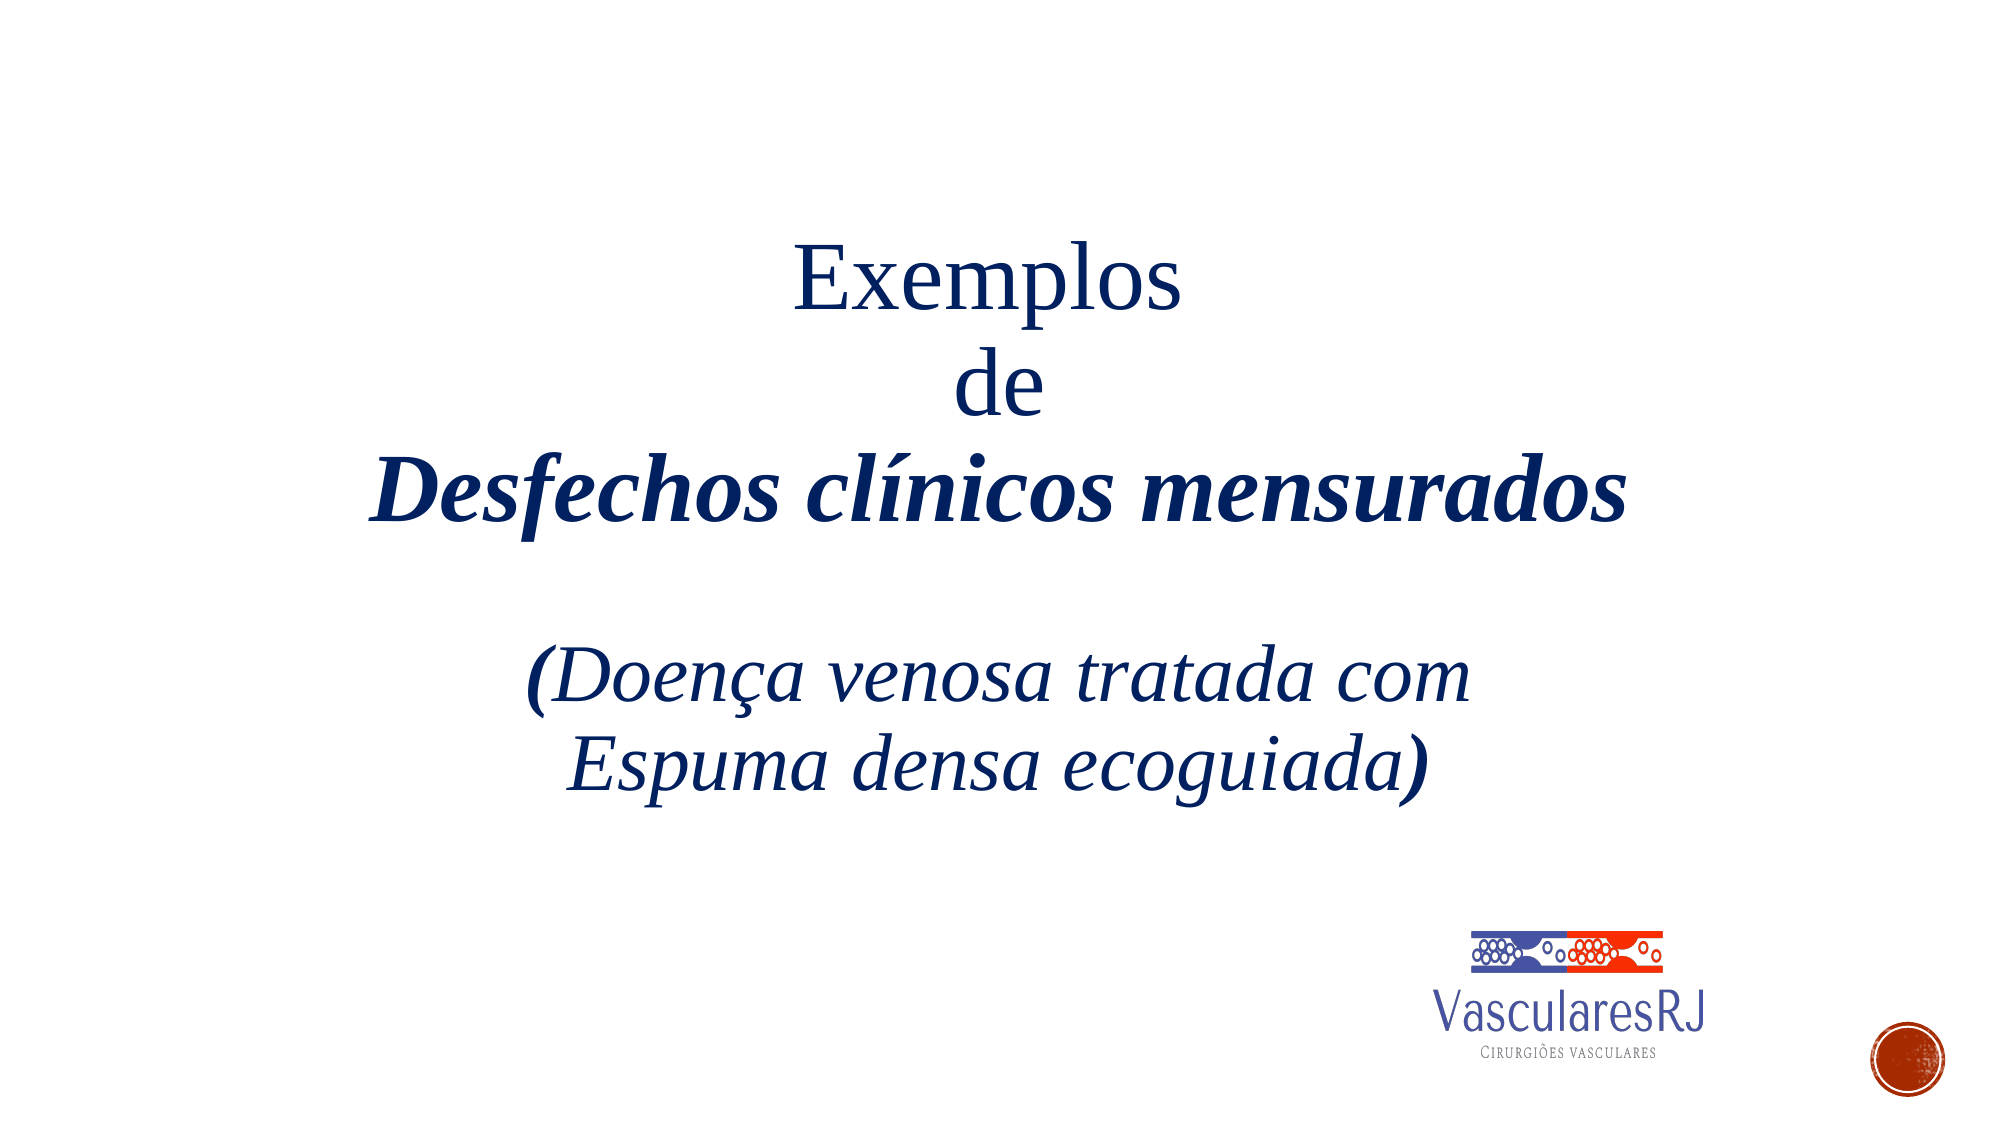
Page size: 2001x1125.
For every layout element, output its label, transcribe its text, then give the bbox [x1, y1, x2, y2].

picture [1433, 931, 1703, 1058]
text_box Exemplos de Desfechos clínicos mensurados (Doença venosa tratada com Espuma densa ecoguiada) [353, 49, 1647, 866]
